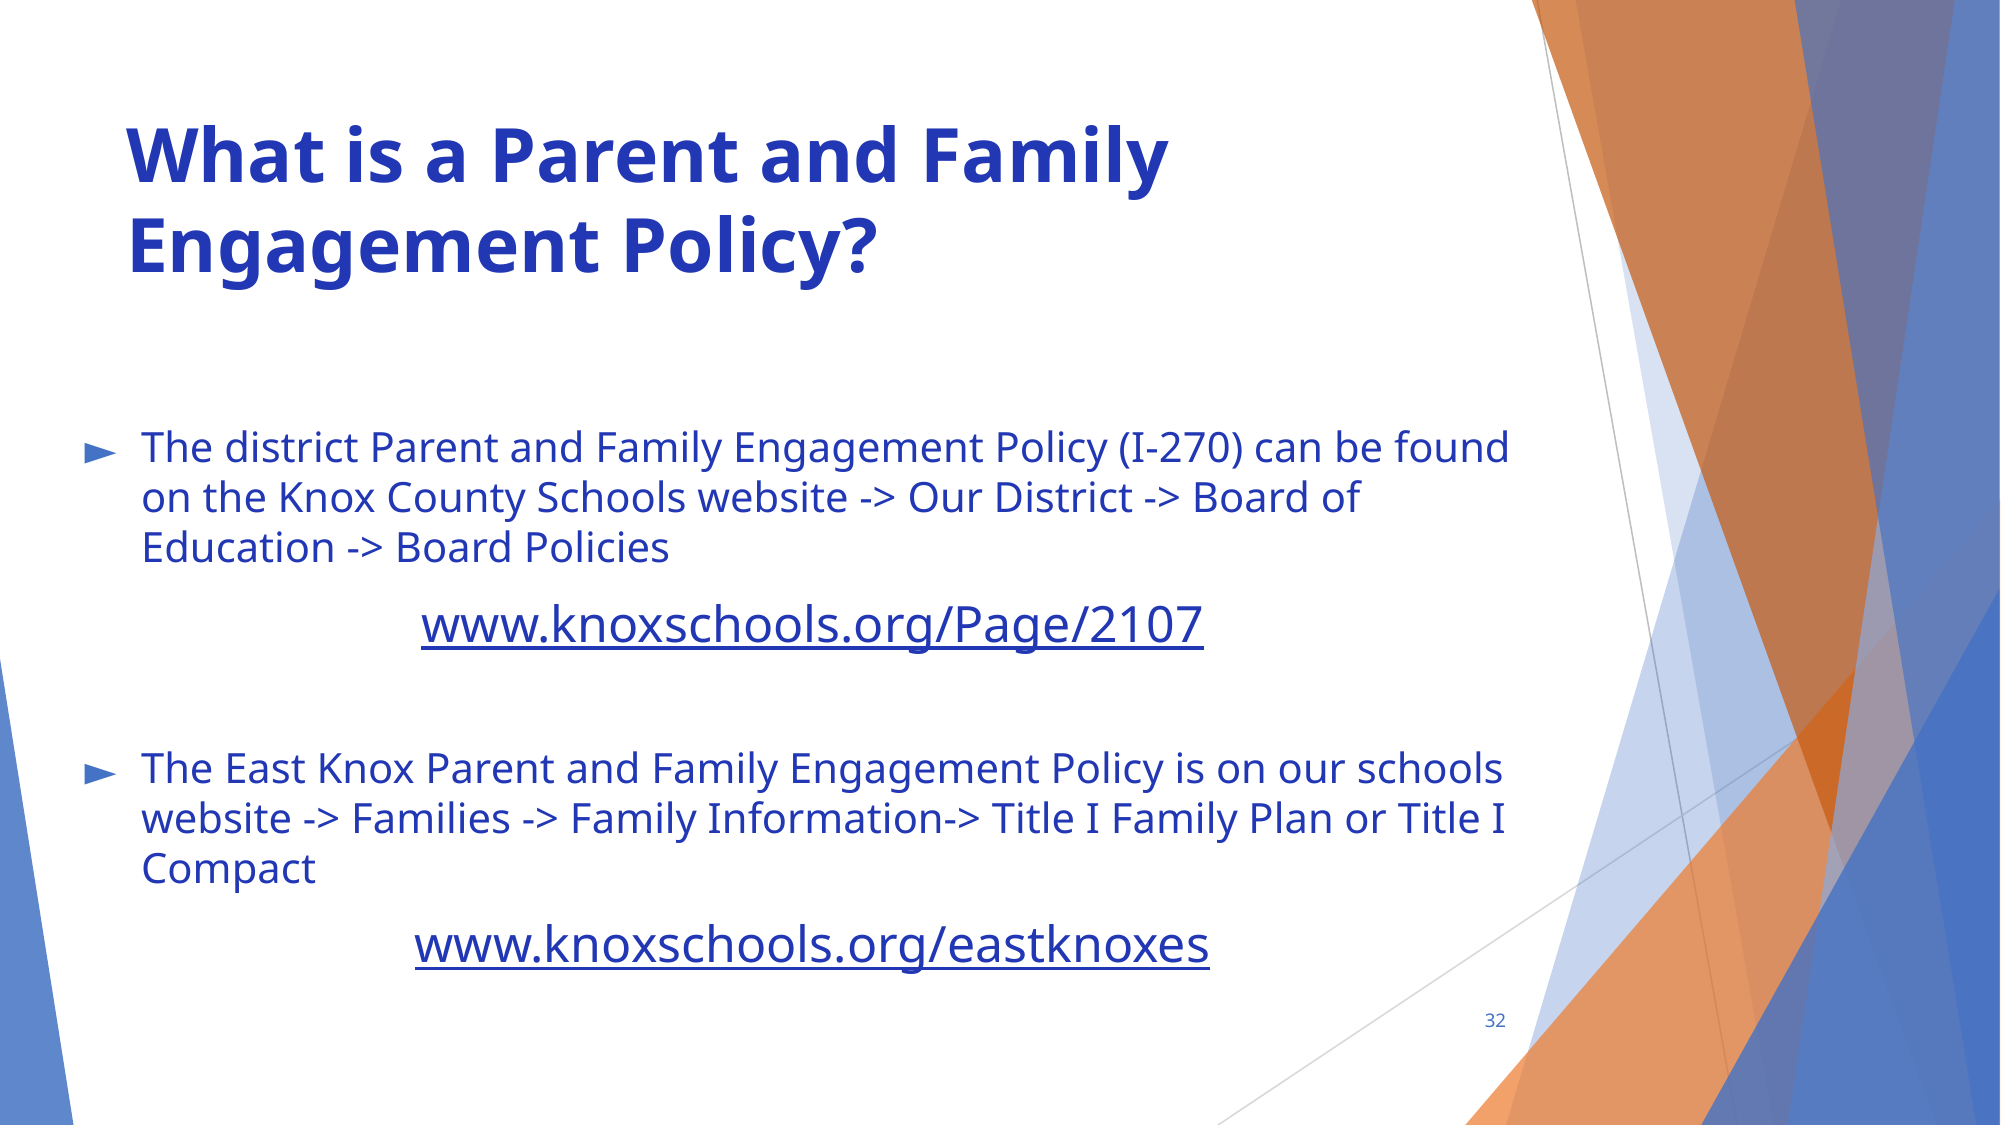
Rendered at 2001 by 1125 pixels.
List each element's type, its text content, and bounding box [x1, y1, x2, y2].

list The district Parent and Family Engagement Policy (I-270) can be found on the Knox County Schools website -> Our District -> Board of Education -> Board Policies www.knoxschools.org/Page/2107 The East Knox Parent and Family Engagement Policy is on our schools website -> Families -> Family Information-> Title I Family Plan or Title I Compact www.knoxschools.org/eastknoxes [69, 352, 1556, 1027]
title What is a Parent and Family Engagement Policy? [111, 99, 1522, 317]
slide_number ‹#› [1409, 991, 1522, 1051]
